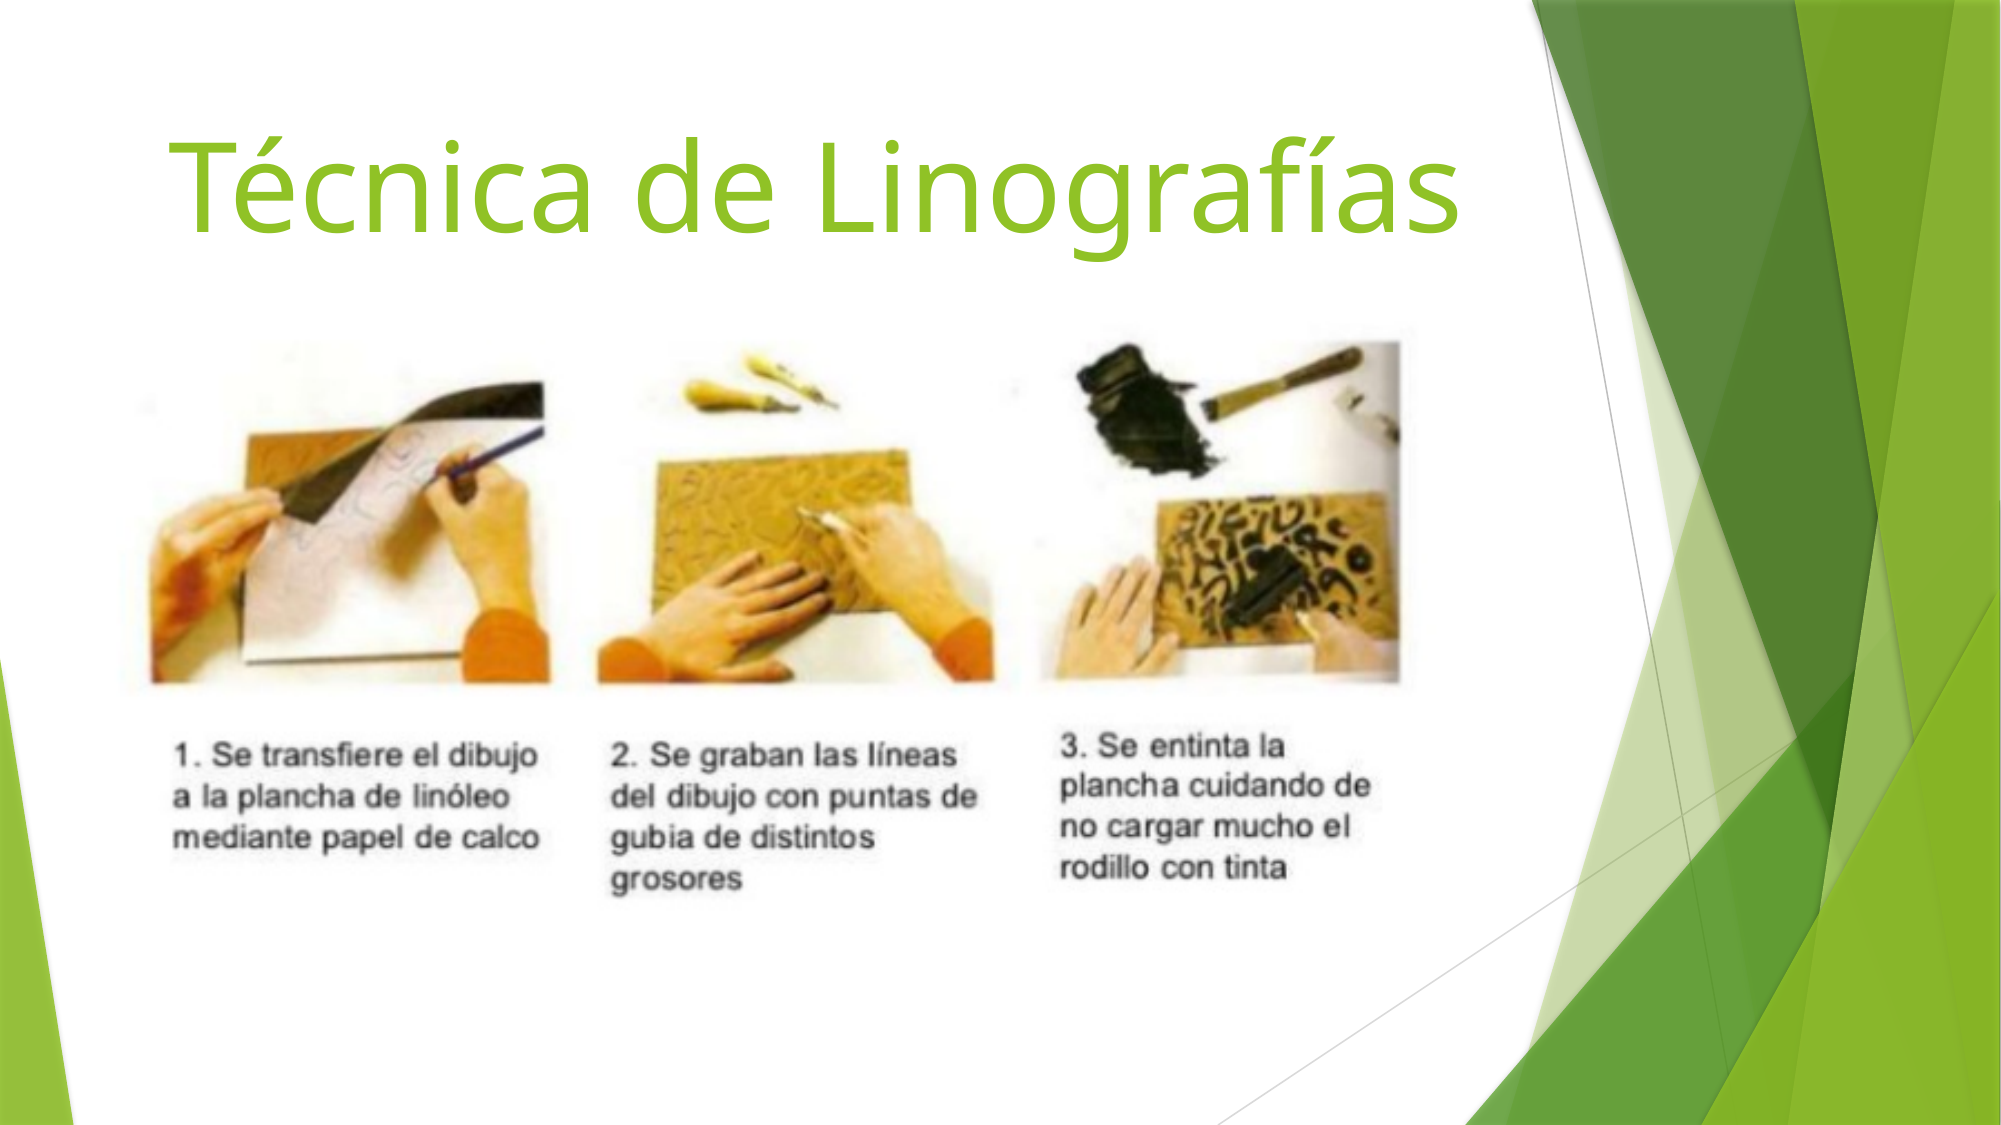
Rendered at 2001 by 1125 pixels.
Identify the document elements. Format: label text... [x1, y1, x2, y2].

title Técnica de Linografías [111, 99, 1522, 317]
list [82, 265, 1493, 931]
